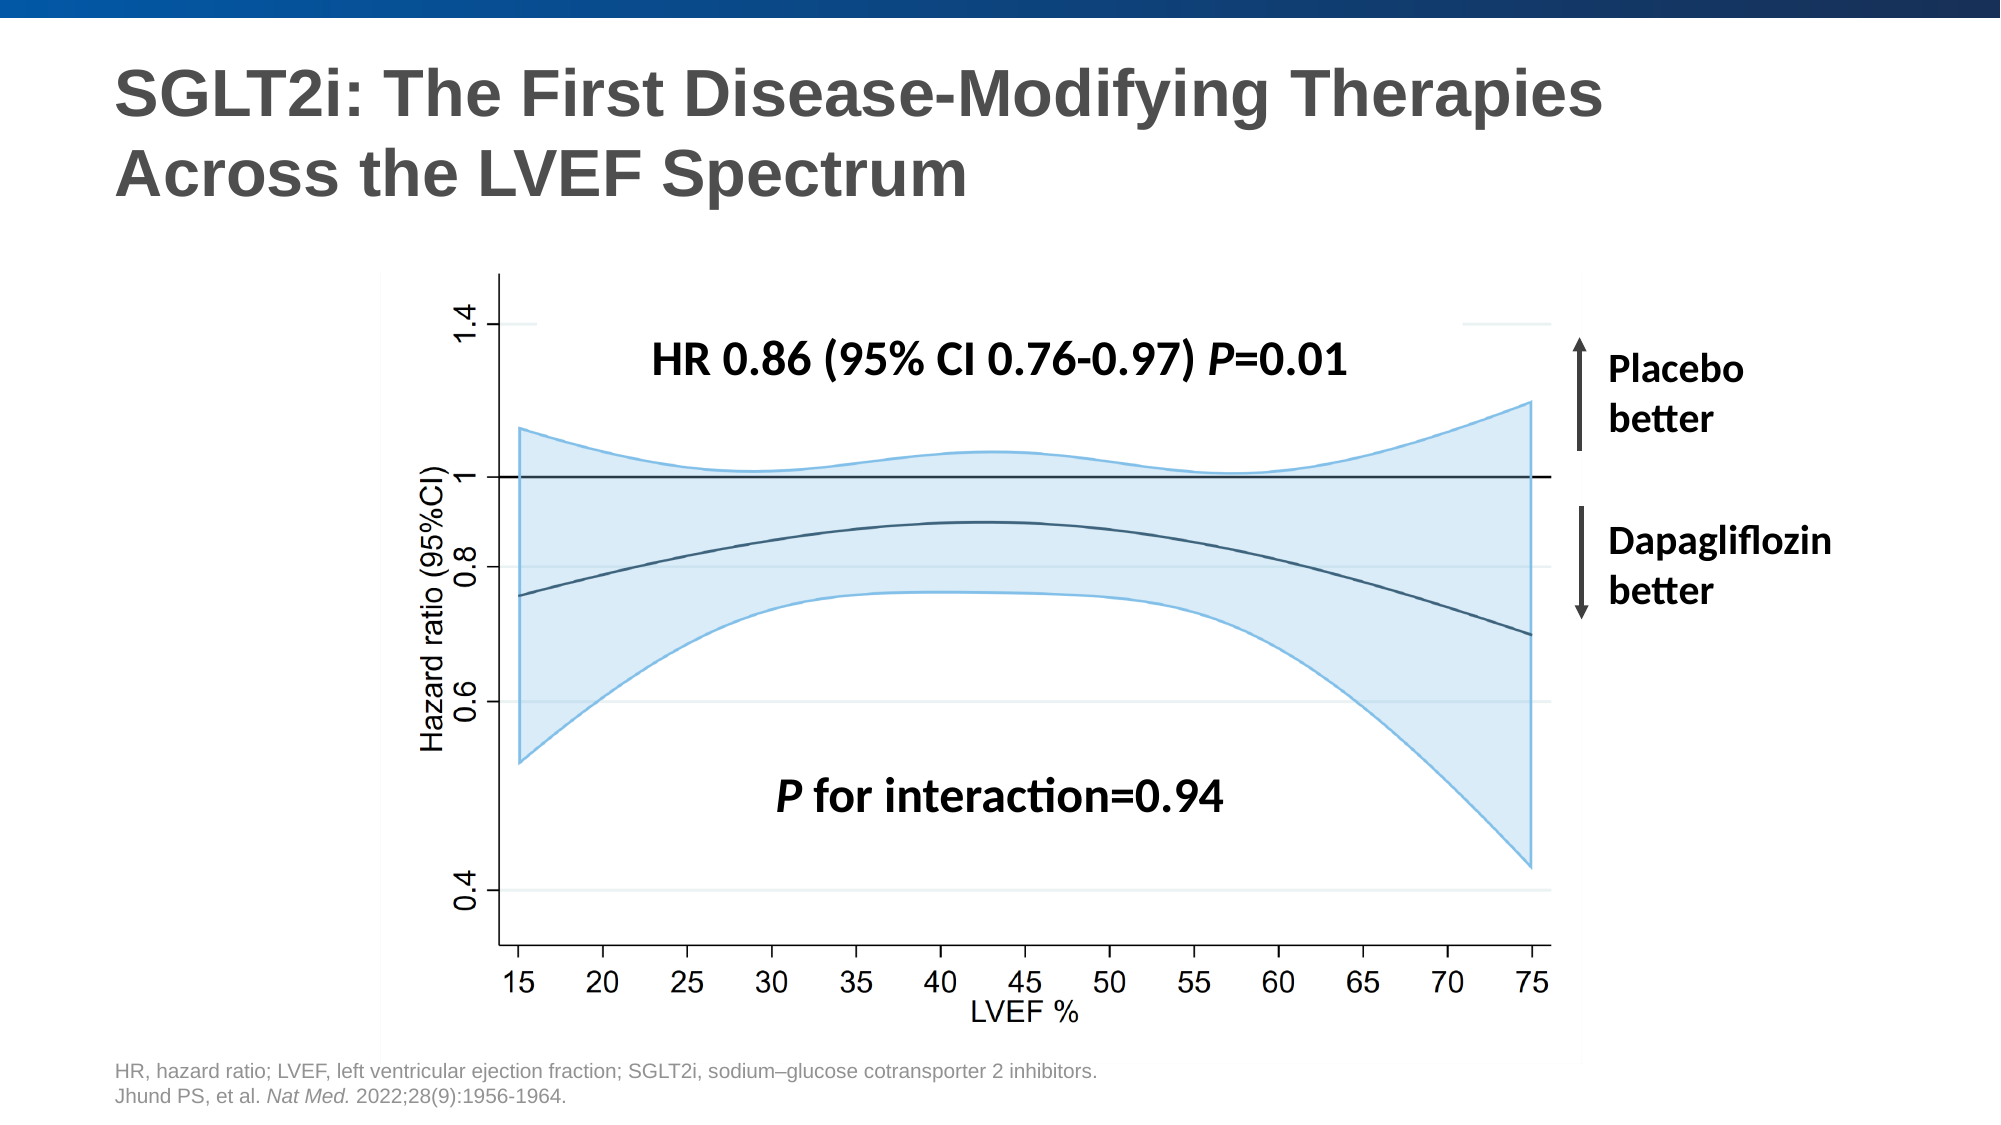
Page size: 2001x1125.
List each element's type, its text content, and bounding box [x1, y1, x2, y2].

picture [380, 272, 1582, 1064]
text_box Placebo better [1593, 333, 1809, 449]
footer HR, hazard ratio; LVEF, left ventricular ejection fraction; SGLT2i, sodium–glucose cotransporter 2 inhibitors. Jhund PS, et al. Nat Med. 2022;28(9):1956-1964. [99, 1042, 1863, 1116]
text_box Dapagliflozin better [1593, 505, 1865, 621]
title SGLT2i: The First Disease-Modifying Therapies Across the LVEF Spectrum [99, 32, 1863, 228]
